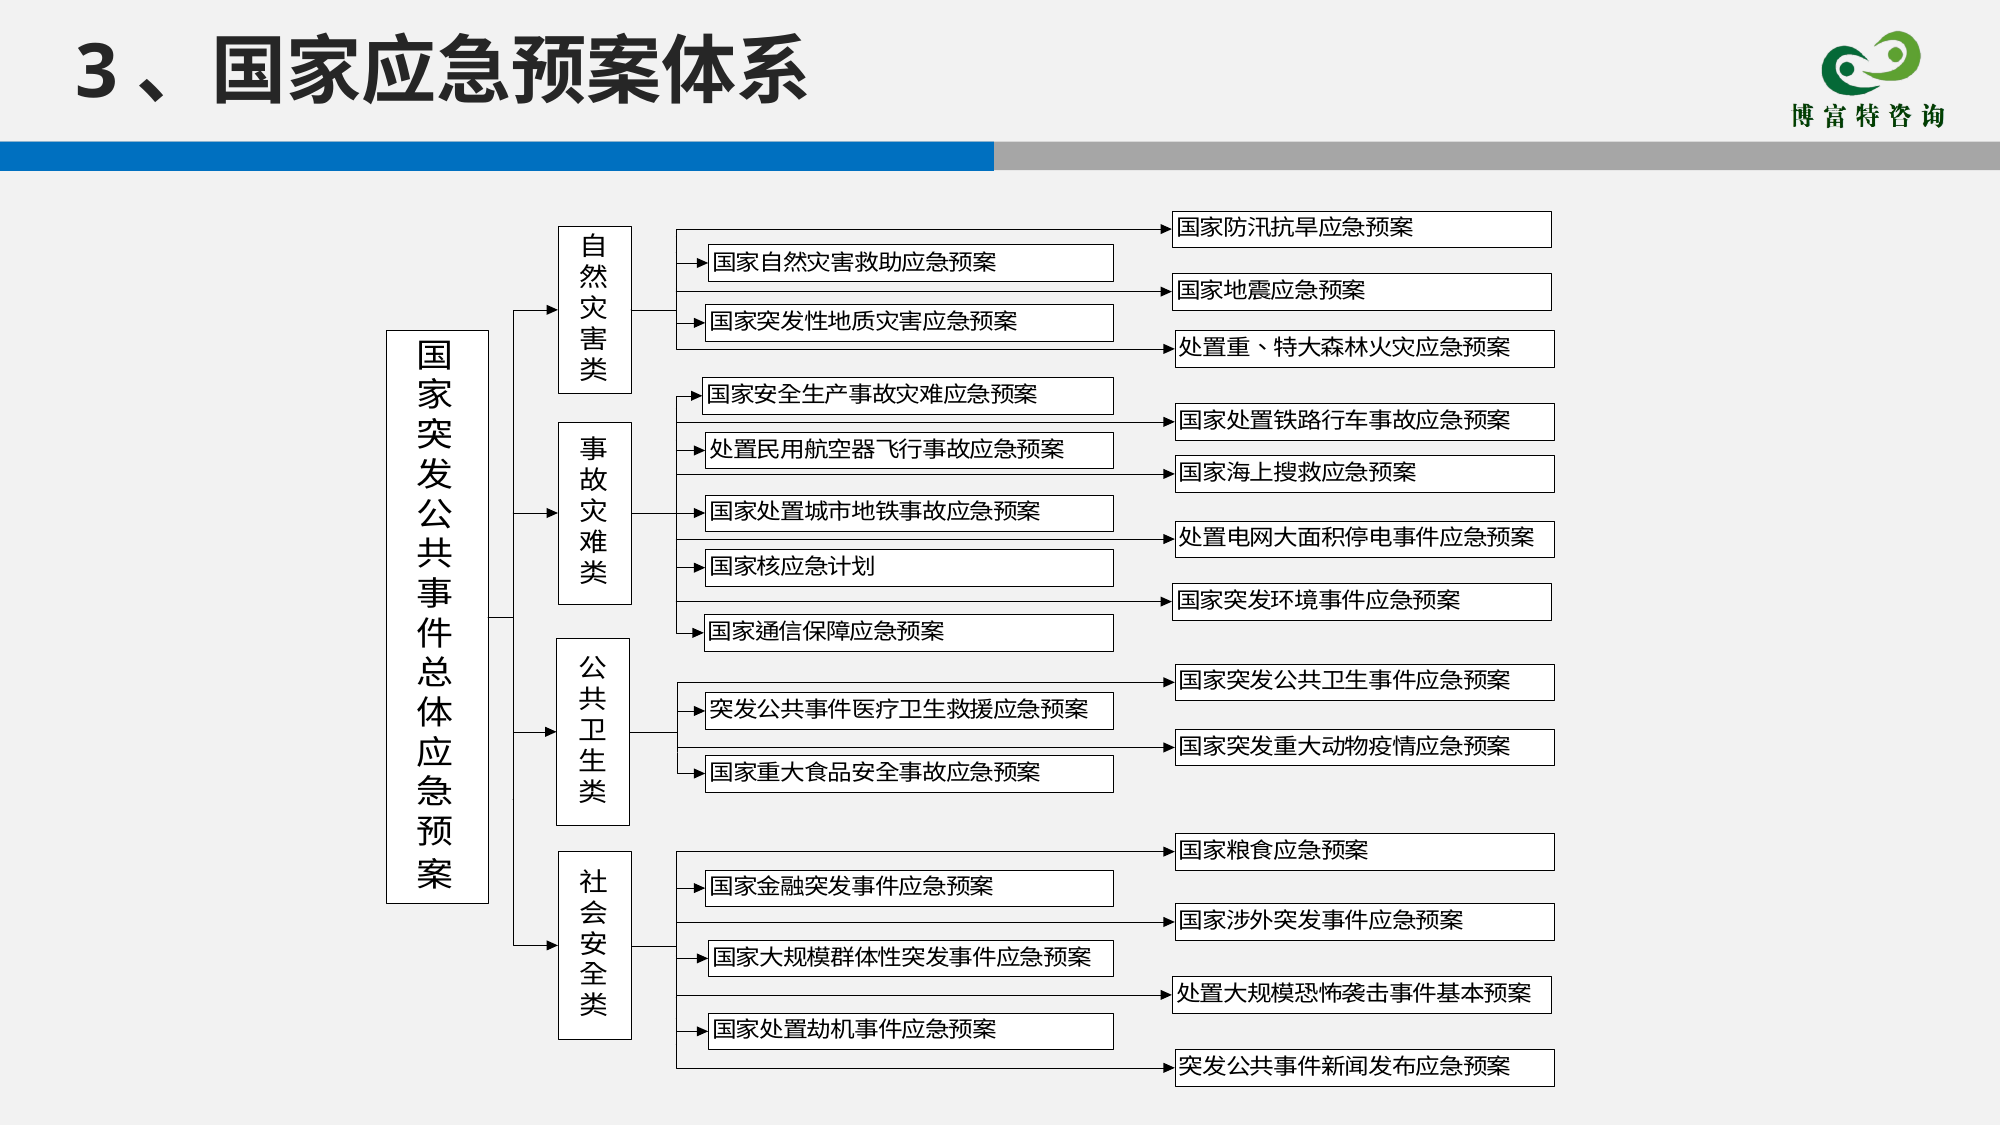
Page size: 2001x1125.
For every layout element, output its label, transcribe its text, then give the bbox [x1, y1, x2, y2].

picture [1772, 30, 1969, 131]
text_box 3、国家应急预案体系 [60, 25, 836, 122]
picture [383, 208, 1557, 1089]
text_box [995, 141, 2000, 171]
text_box [0, 141, 995, 172]
